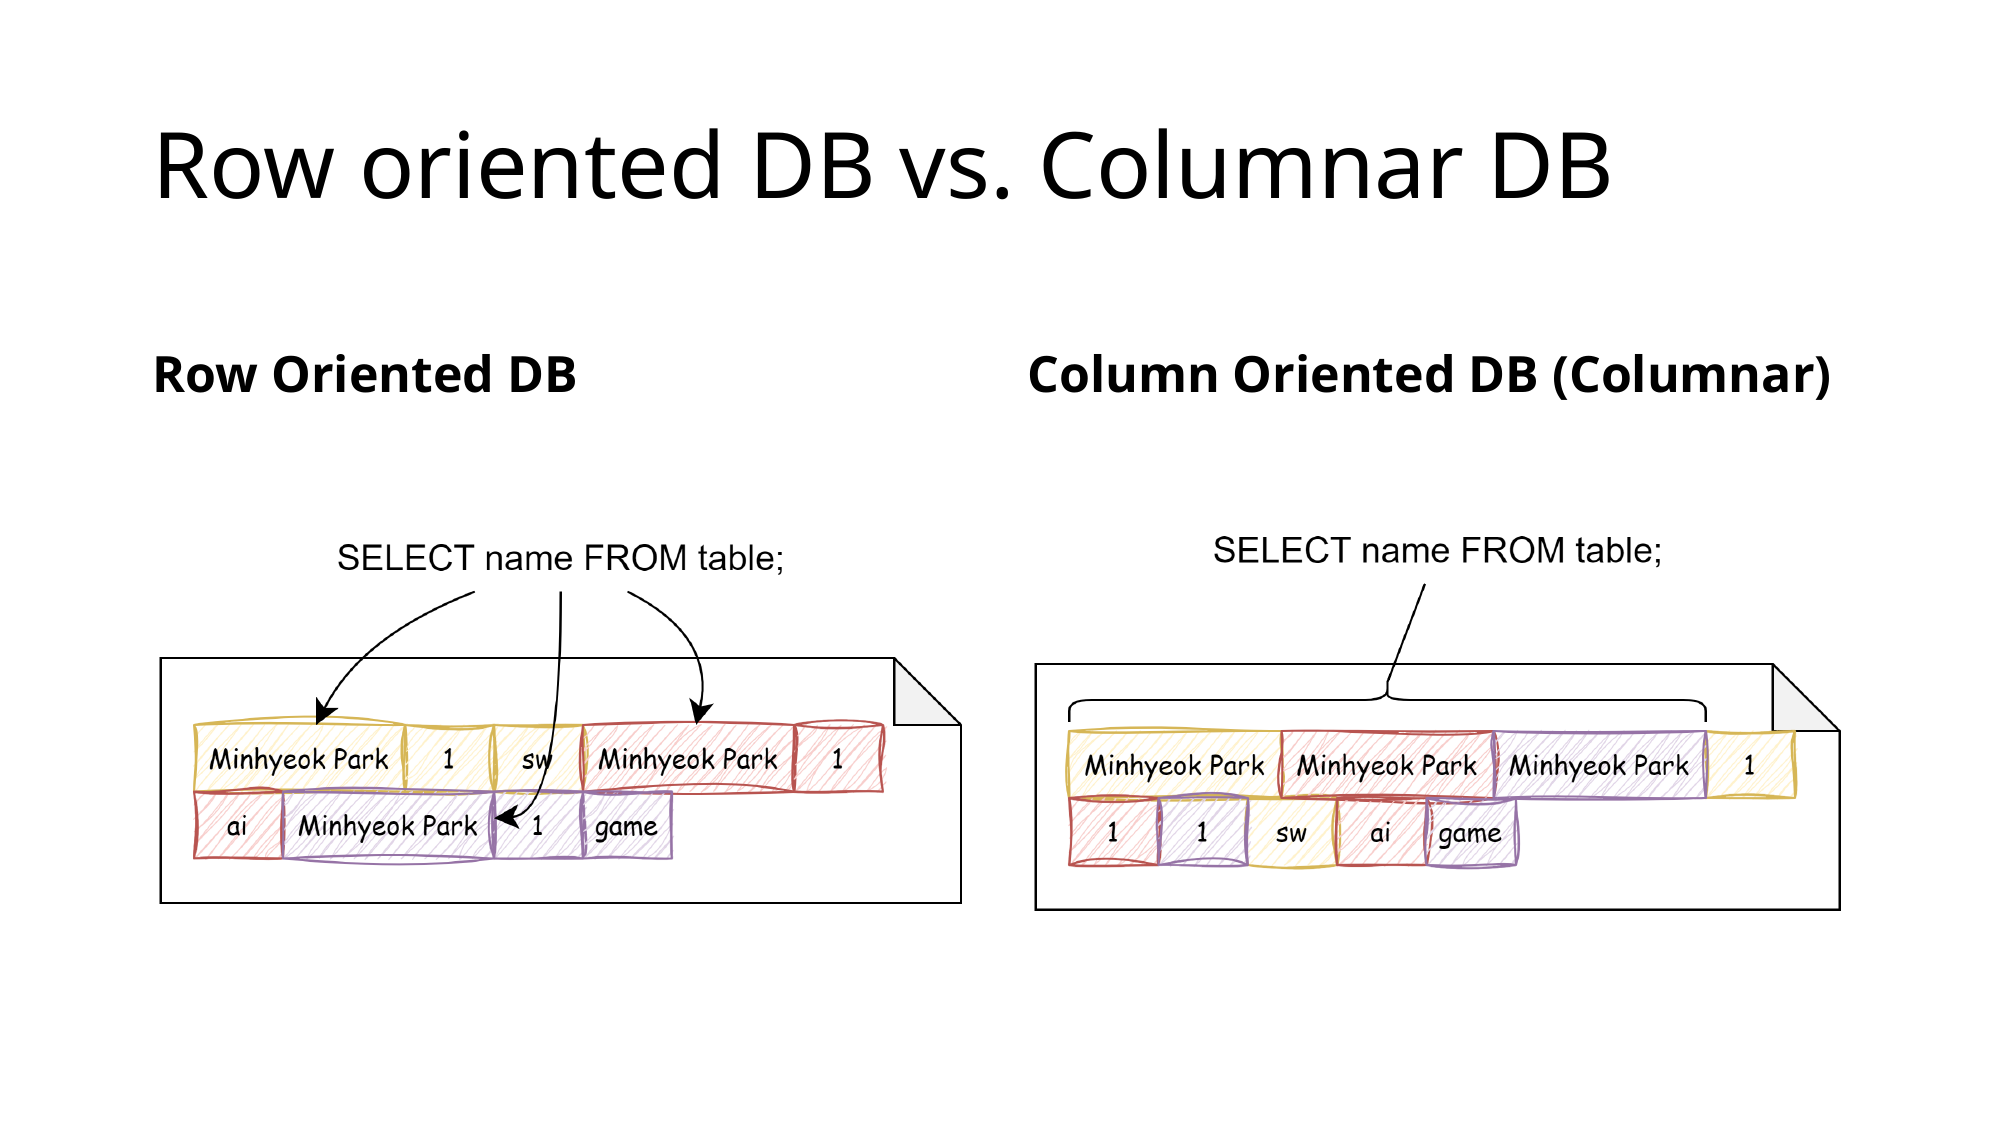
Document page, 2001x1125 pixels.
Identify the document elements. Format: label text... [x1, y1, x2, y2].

title Row oriented DB vs. Columnar DB [137, 59, 1863, 278]
list Row Oriented DB [137, 275, 984, 411]
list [1012, 493, 1863, 933]
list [137, 500, 984, 926]
list Column Oriented DB (Columnar) [1012, 275, 1863, 411]
